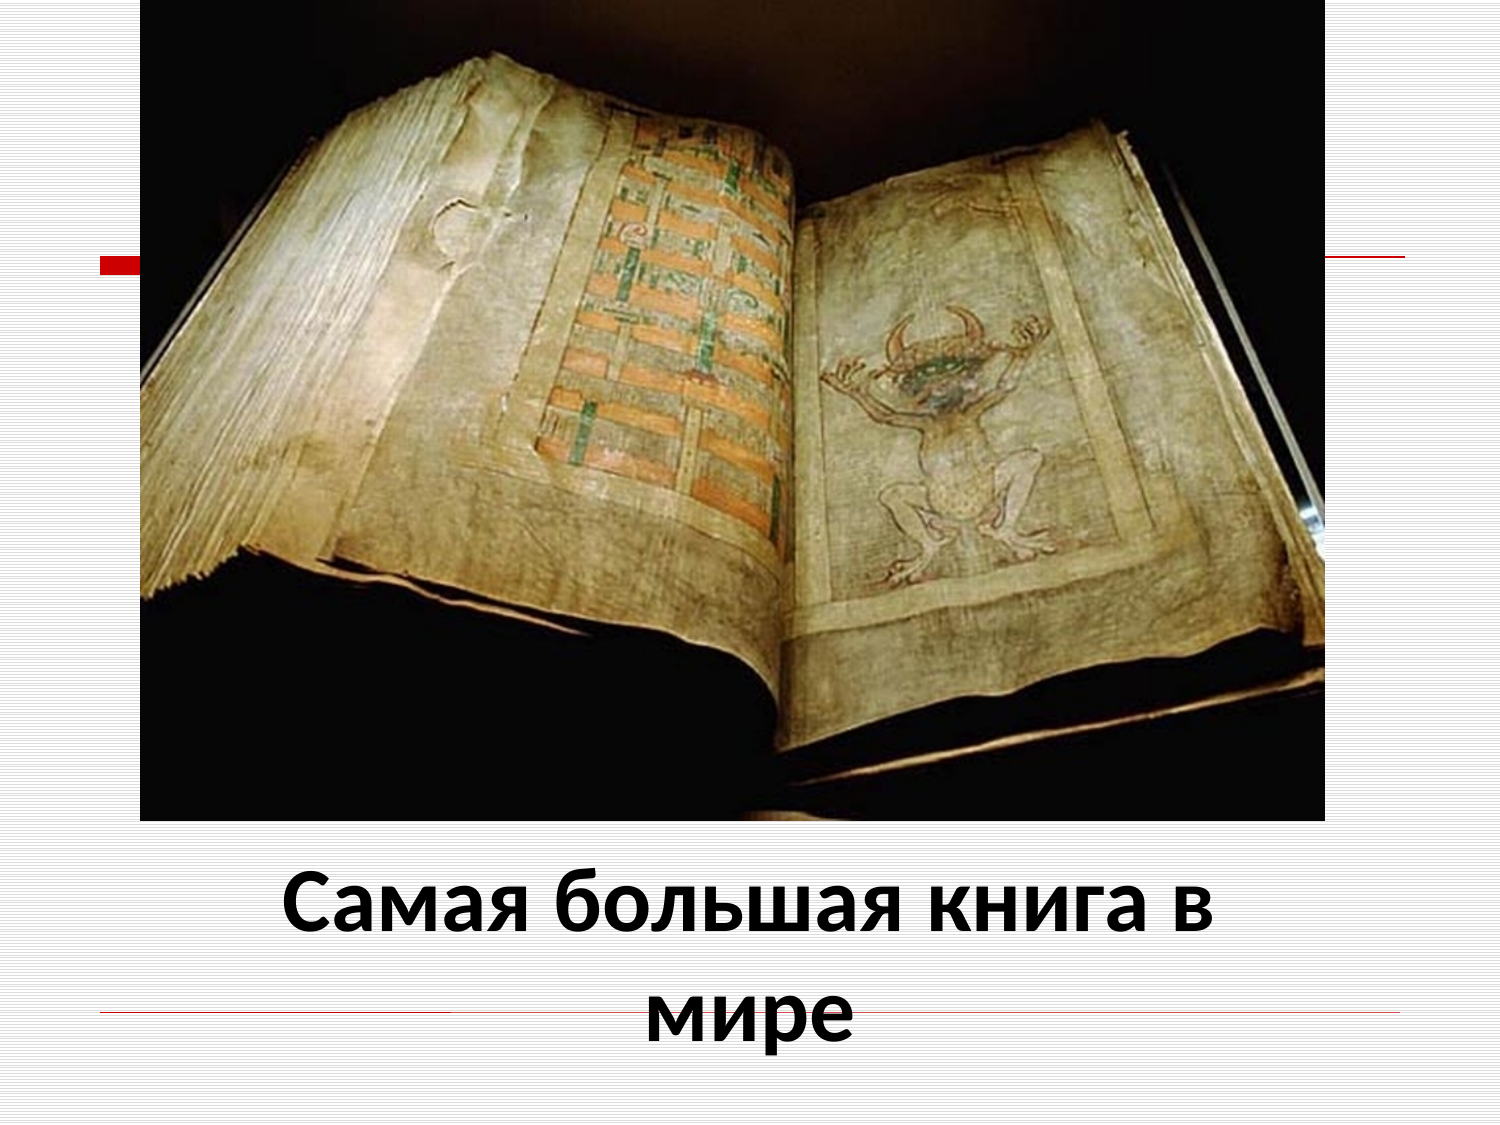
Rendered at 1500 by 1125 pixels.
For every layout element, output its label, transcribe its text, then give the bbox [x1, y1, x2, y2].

picture [140, 0, 1325, 821]
text_box Самая большая книга в мире [199, 831, 1301, 1067]
